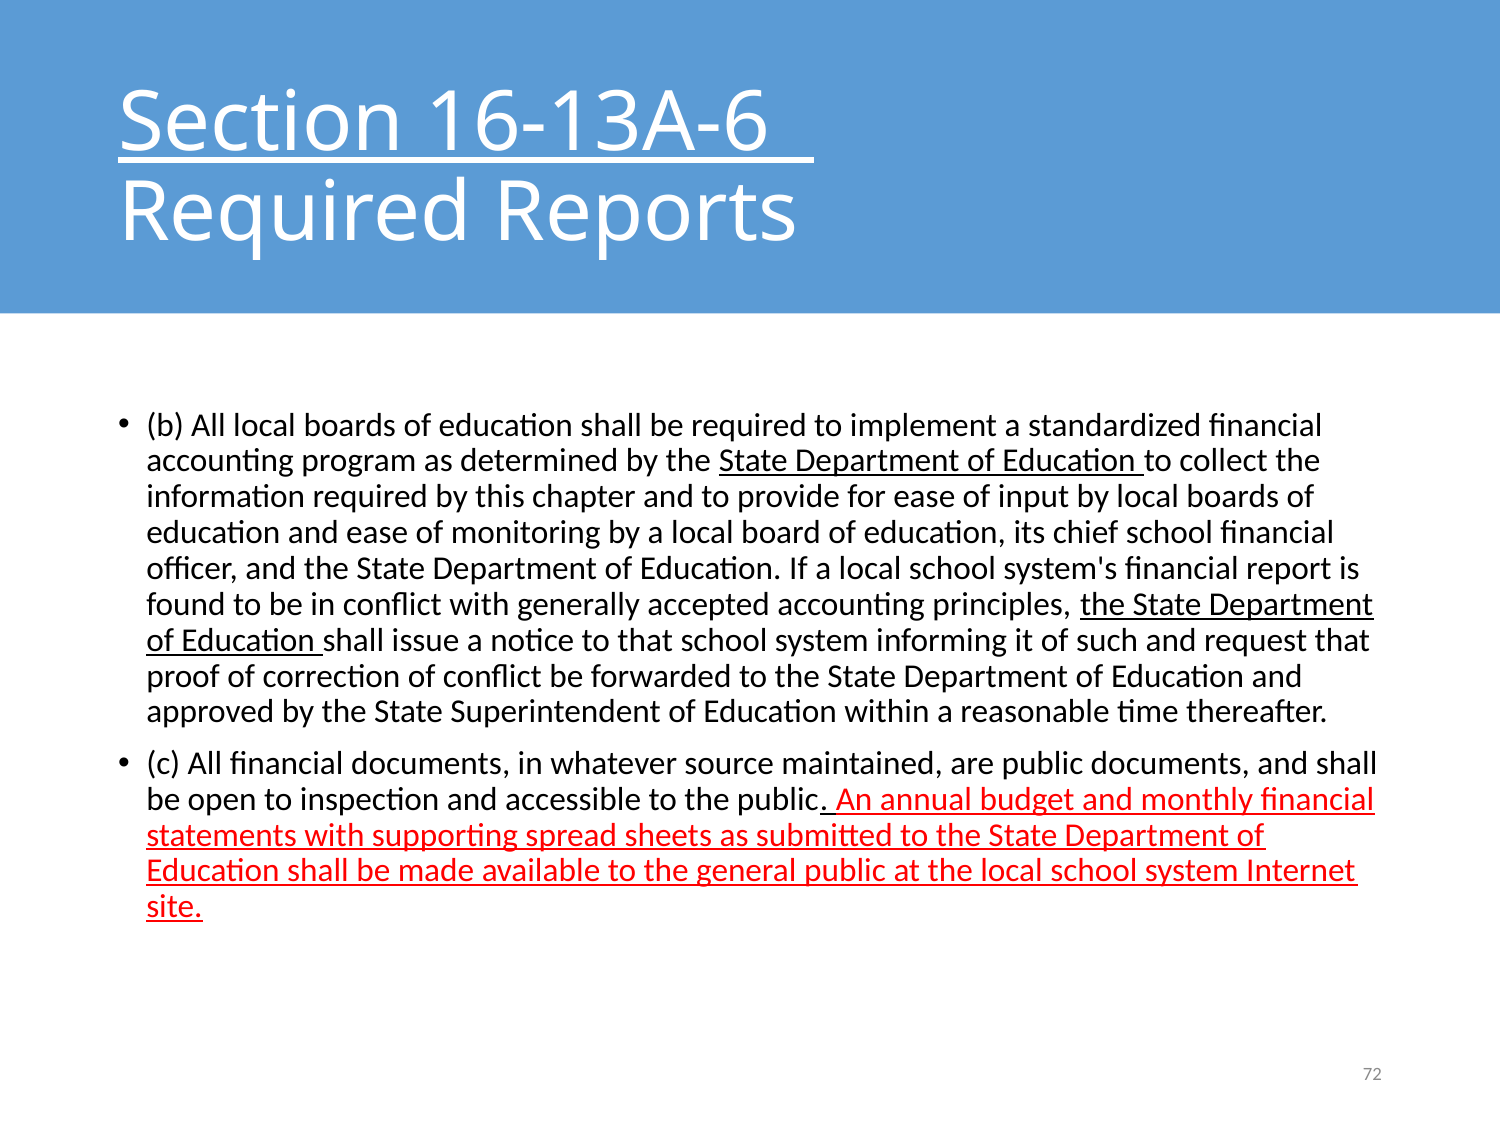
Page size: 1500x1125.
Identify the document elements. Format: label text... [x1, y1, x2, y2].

slide_number 72 [1059, 1042, 1397, 1103]
title Section 16-13A-6 Required Reports [103, 59, 1397, 278]
text_box [0, 0, 1500, 314]
list (b) All local boards of education shall be required to implement a standardized financial accounting program as determined by the State Department of Education to collect the information required by this chapter and to provide for ease of input by local boards of education and ease of monitoring by a local board of education, its chief school financial officer, and the State Department of Education. If a local school system's financial report is found to be in conflict with generally accepted accounting principles, the State Department of Education shall issue a notice to that school system informing it of such and request that proof of correction of conflict be forwarded to the State Department of Education and approved by the State Superintendent of Education within a reasonable time thereafter. (c) All financial documents, in whatever source maintained, are public documents, and shall be open to inspection and accessible to the public. An annual budget and monthly financial statements with supporting spread sheets as submitted to the State Department of Education shall be made available to the general public at the local school system Internet site. [103, 399, 1397, 1014]
